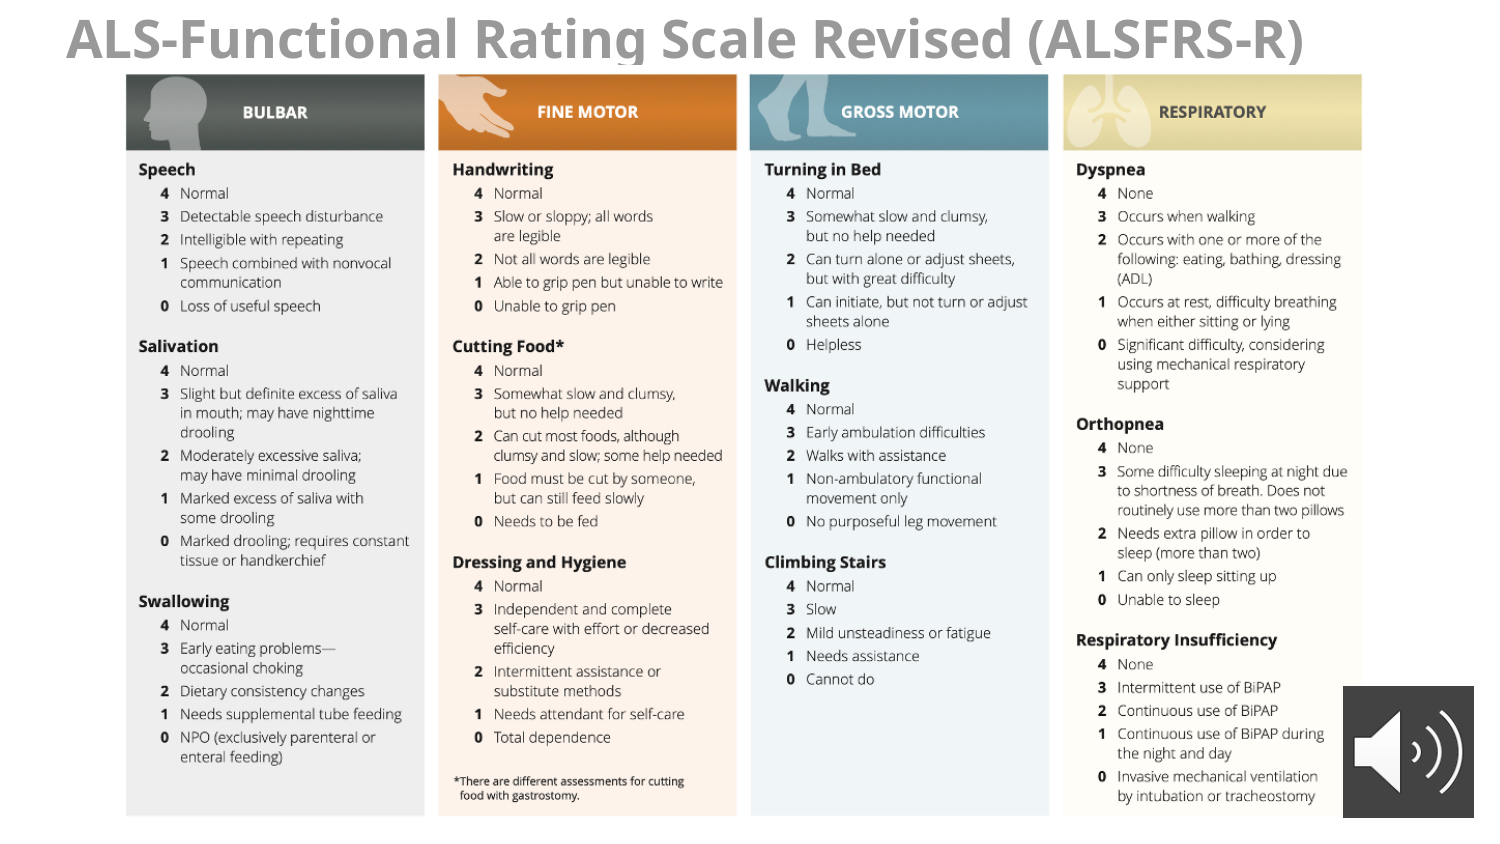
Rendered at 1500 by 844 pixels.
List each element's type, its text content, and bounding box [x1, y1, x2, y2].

title ALS-Functional Rating Scale Revised (ALSFRS-R) [51, 0, 1449, 85]
picture [120, 65, 1476, 828]
